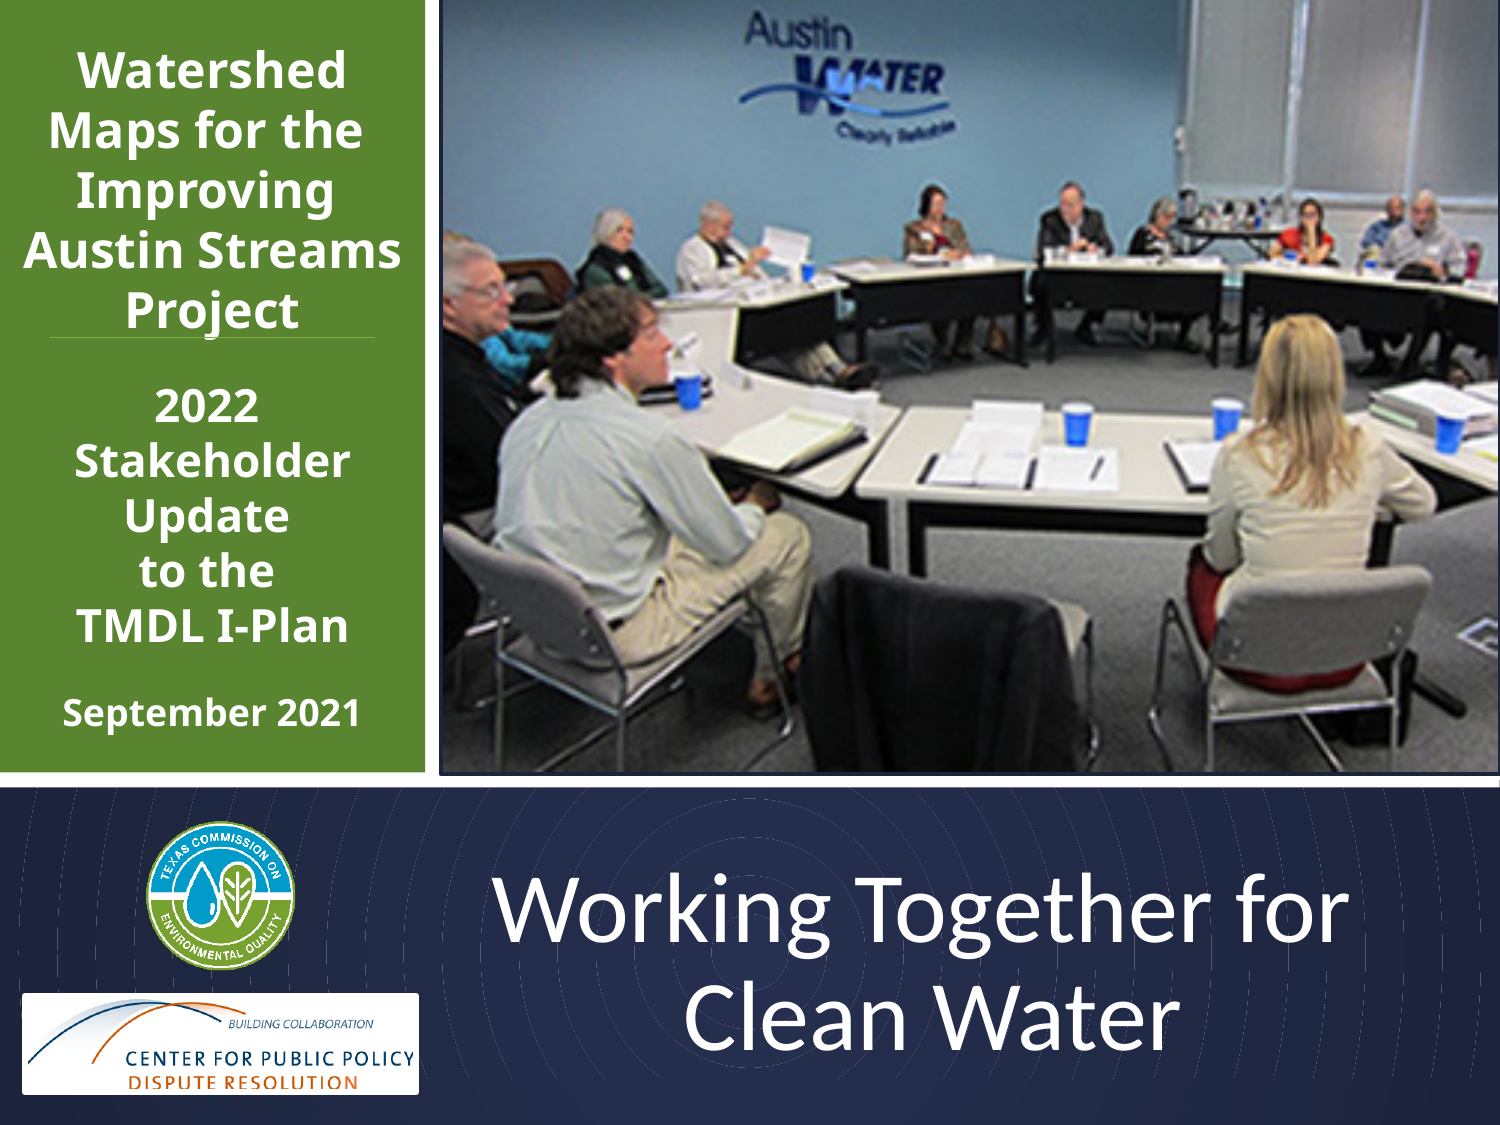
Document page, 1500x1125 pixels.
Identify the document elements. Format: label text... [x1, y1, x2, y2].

picture [442, 0, 1498, 773]
picture [27, 999, 414, 1090]
text_box Watershed Maps for the Improving Austin Streams Project 2022 Stakeholder Update to the TMDL I-Plan September 2021 [0, 0, 426, 773]
picture [145, 820, 296, 971]
title Working Together for Clean Water [390, 805, 1476, 1078]
